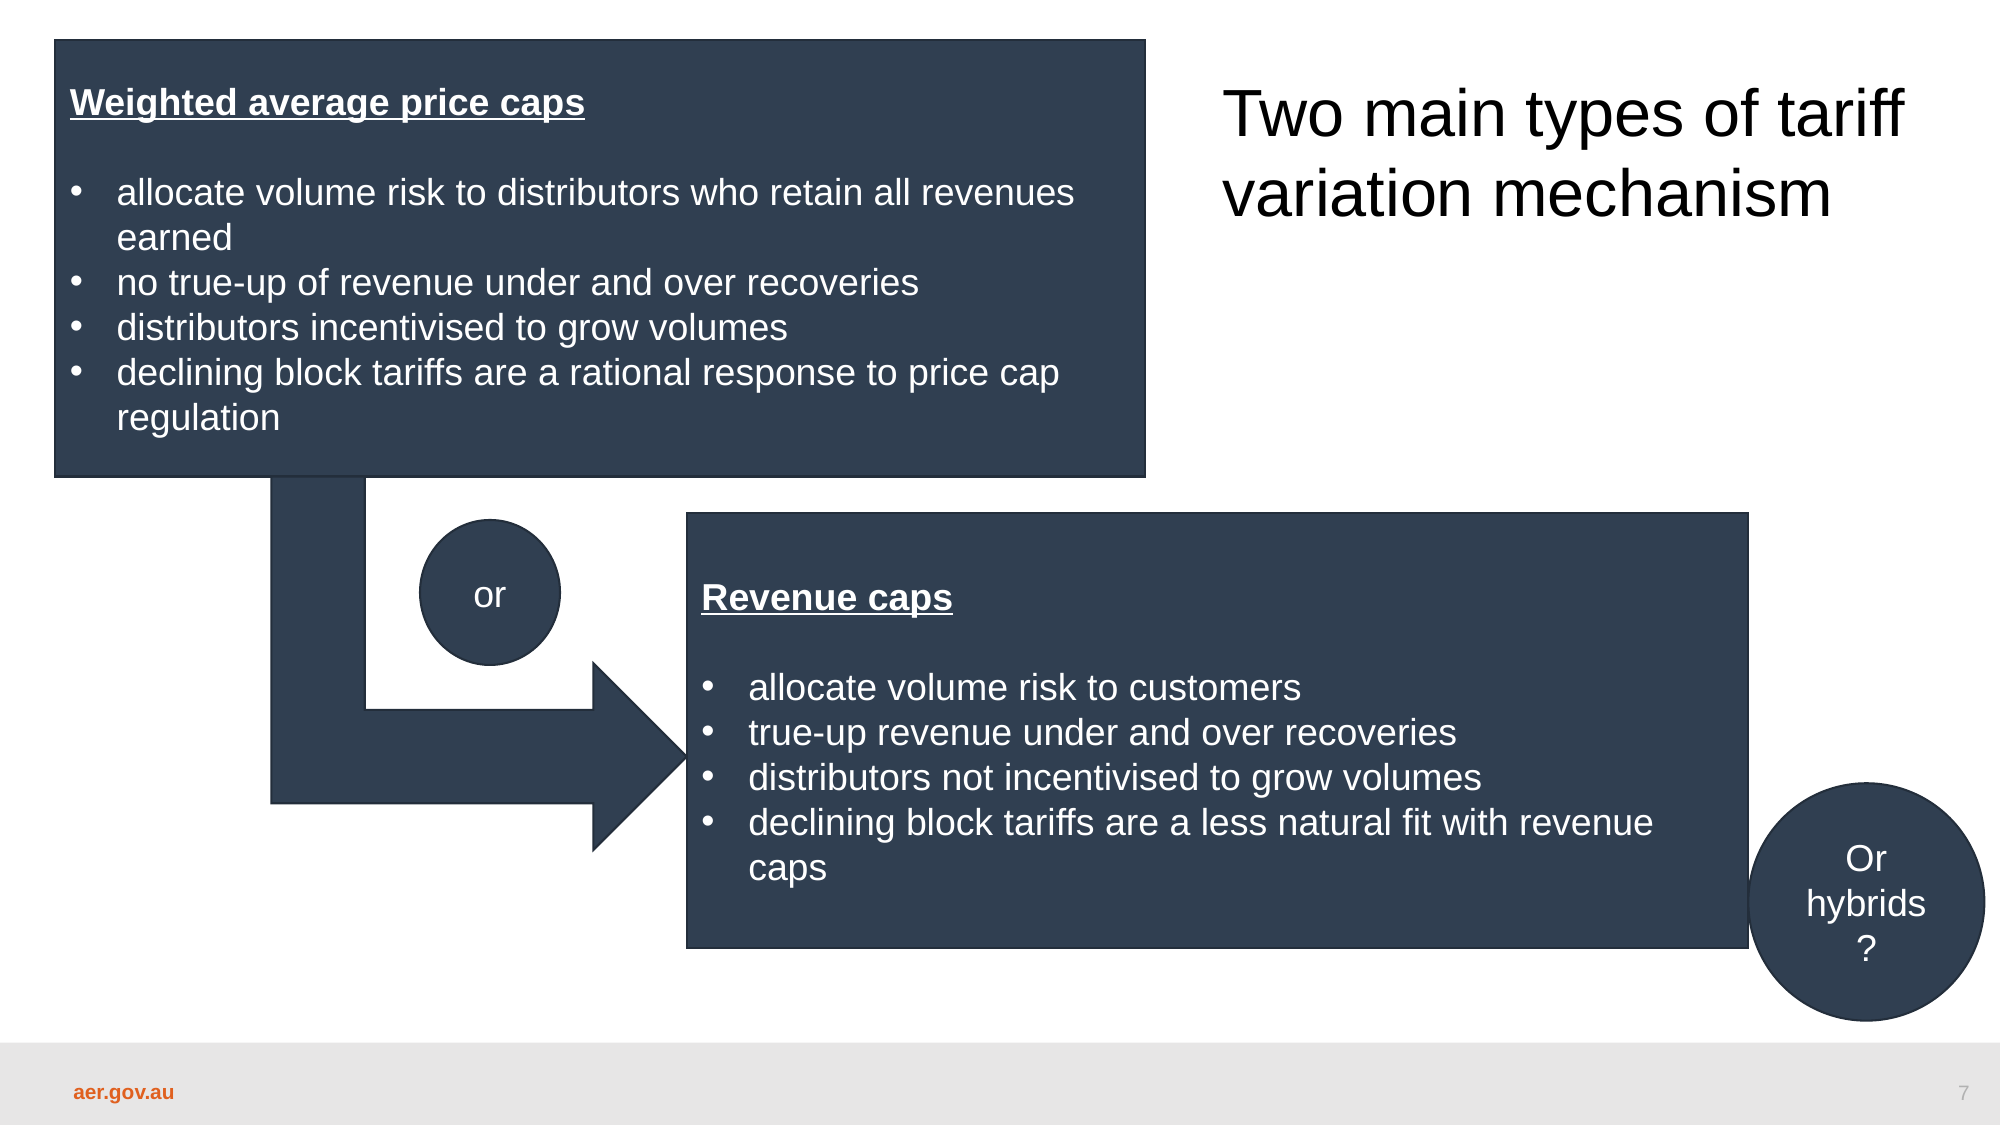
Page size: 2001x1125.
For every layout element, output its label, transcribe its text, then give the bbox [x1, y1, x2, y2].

text_box Two main types of tariff variation mechanism [1207, 62, 1924, 238]
slide_number 7 [1613, 1071, 1985, 1112]
text_box Revenue caps allocate volume risk to customers true-up revenue under and over recoveries distributors not incentivised to grow volumes declining block tariffs are a less natural fit with revenue caps [686, 512, 1749, 949]
text_box Weighted average price caps allocate volume risk to distributors who retain all revenues earned no true-up of revenue under and over recoveries distributors incentivised to grow volumes declining block tariffs are a rational response to price cap regulation [54, 39, 1146, 478]
text_box [270, 475, 689, 853]
text_box Or hybrids? [1747, 782, 1986, 1022]
text_box or [418, 518, 562, 666]
